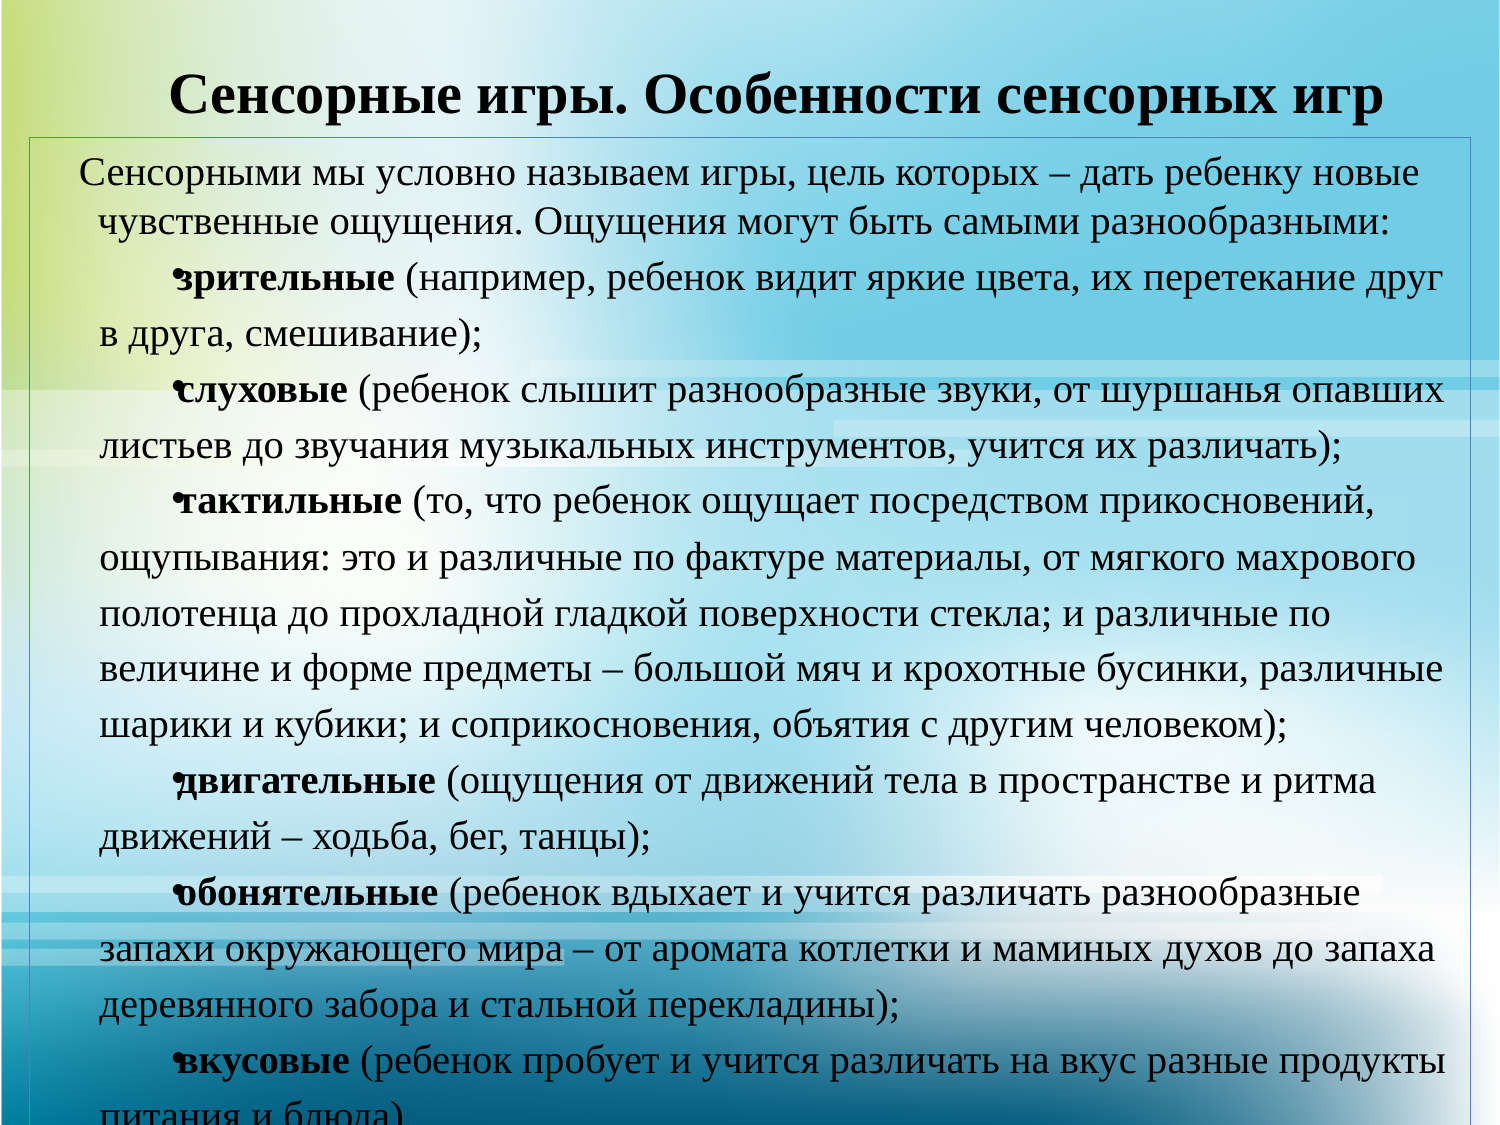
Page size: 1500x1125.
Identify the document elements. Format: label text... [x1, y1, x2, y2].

title Сенсорные игры. Особенности сенсорных игр [64, 66, 1415, 137]
list Сенсорными мы условно называем игры, цель которых – дать ребенку новые чувственные ощущения. Ощущения могут быть самыми разнообразными: зрительные (например, ребенок видит яркие цвета, их перетекание друг в друга, смешивание); слуховые (ребенок слышит разнообразные звуки, от шуршанья опавших листьев до звучания музыкальных инструментов, учится их различать); тактильные (то, что ребенок ощущает посредством прикосновений, ощупывания: это и различные по фактуре материалы, от мягкого махрового полотенца до прохладной гладкой поверхности стекла; и различные по величине и форме предметы – большой мяч и крохотные бусинки, различные шарики и кубики; и соприкосновения, объятия с другим человеком); двигательные (ощущения от движений тела в пространстве и ритма движений – ходьба, бег, танцы); обонятельные (ребенок вдыхает и учится различать разнообразные запахи окружающего мира – от аромата котлетки и маминых духов до запаха деревянного забора и стальной перекладины); вкусовые (ребенок пробует и учится различать на вкус разные продукты питания и блюда). [29, 137, 1471, 1125]
picture [0, 0, 1500, 1125]
